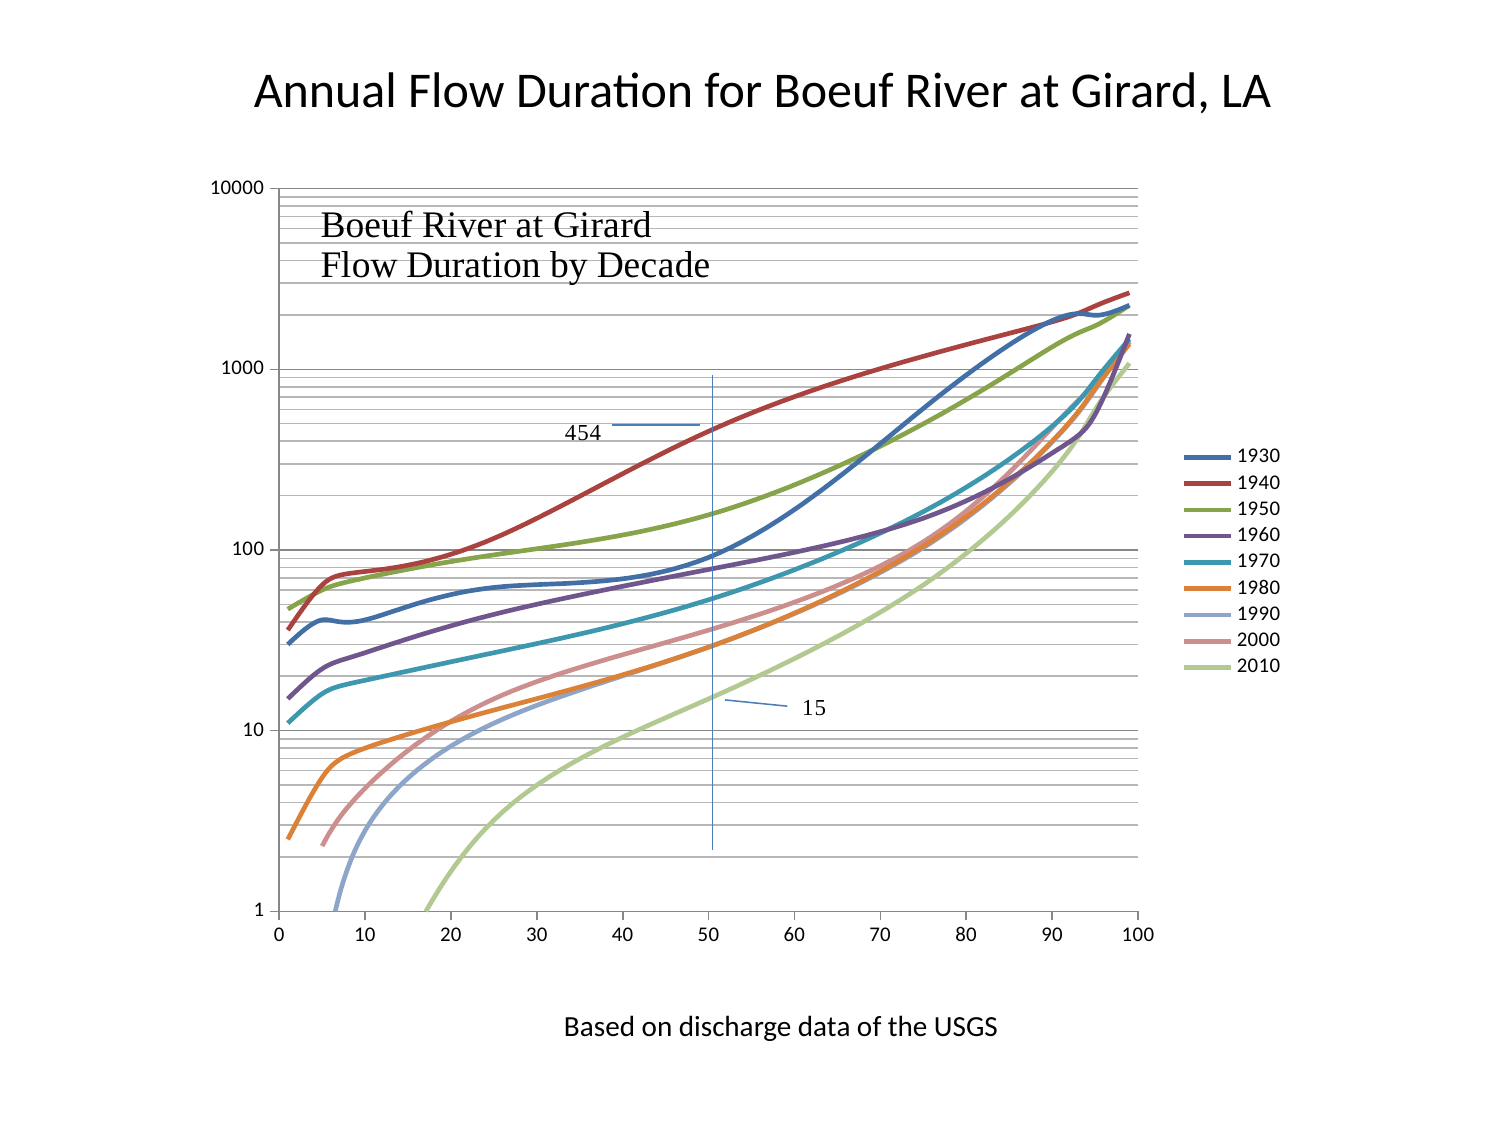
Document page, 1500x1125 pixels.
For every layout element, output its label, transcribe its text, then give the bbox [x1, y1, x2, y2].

chart [187, 162, 1301, 963]
text_box Annual Flow Duration for Boeuf River at Girard, LA [99, 49, 1425, 125]
text_box Based on discharge data of the USGS [200, 999, 1363, 1050]
